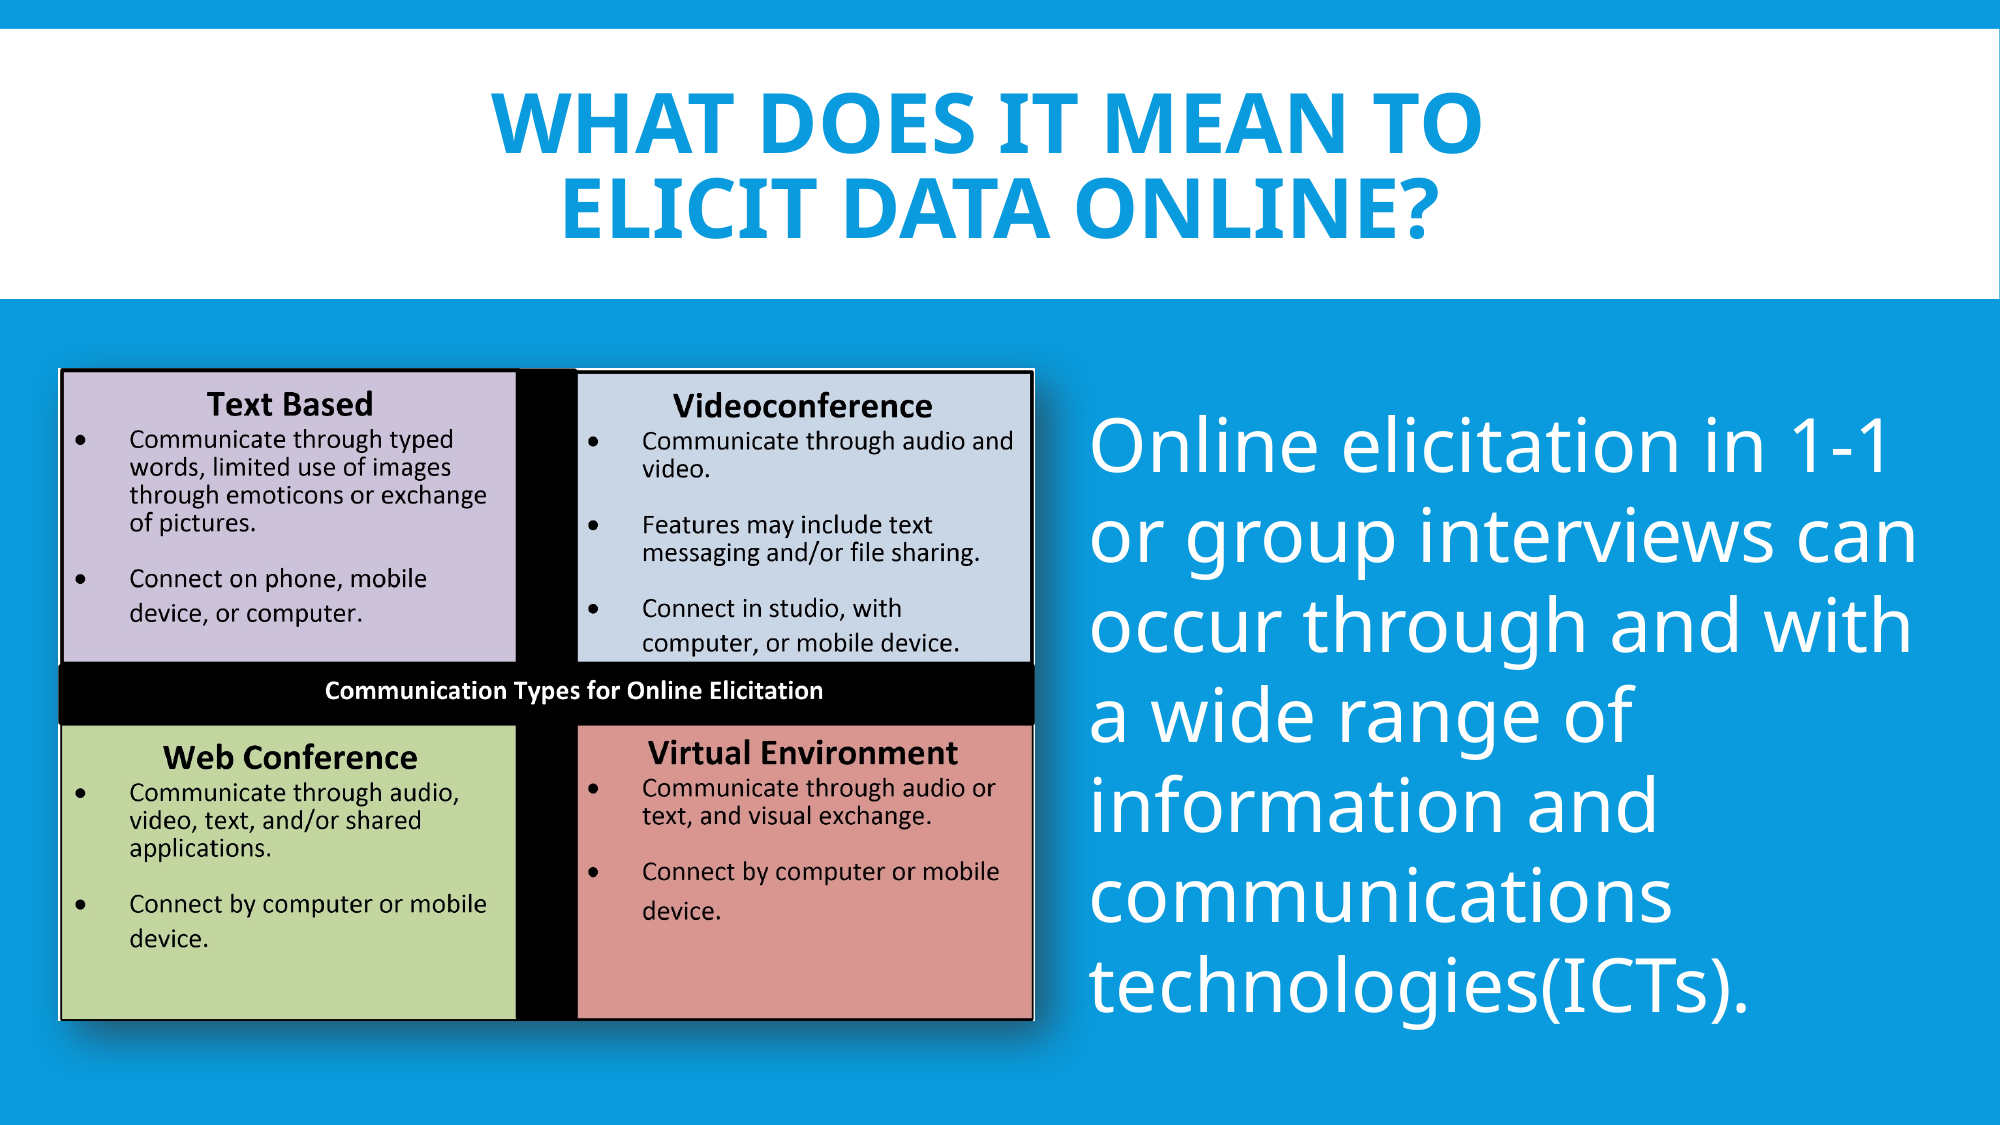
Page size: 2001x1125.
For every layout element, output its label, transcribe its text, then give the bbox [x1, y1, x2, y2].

picture [59, 369, 1038, 1025]
text_box Online elicitation in 1-1 or group interviews can occur through and with a wide range of information and communications technologies(ICTs). [1074, 390, 1981, 1036]
title What Does It Mean to Elicit Data online? [197, 46, 1803, 295]
